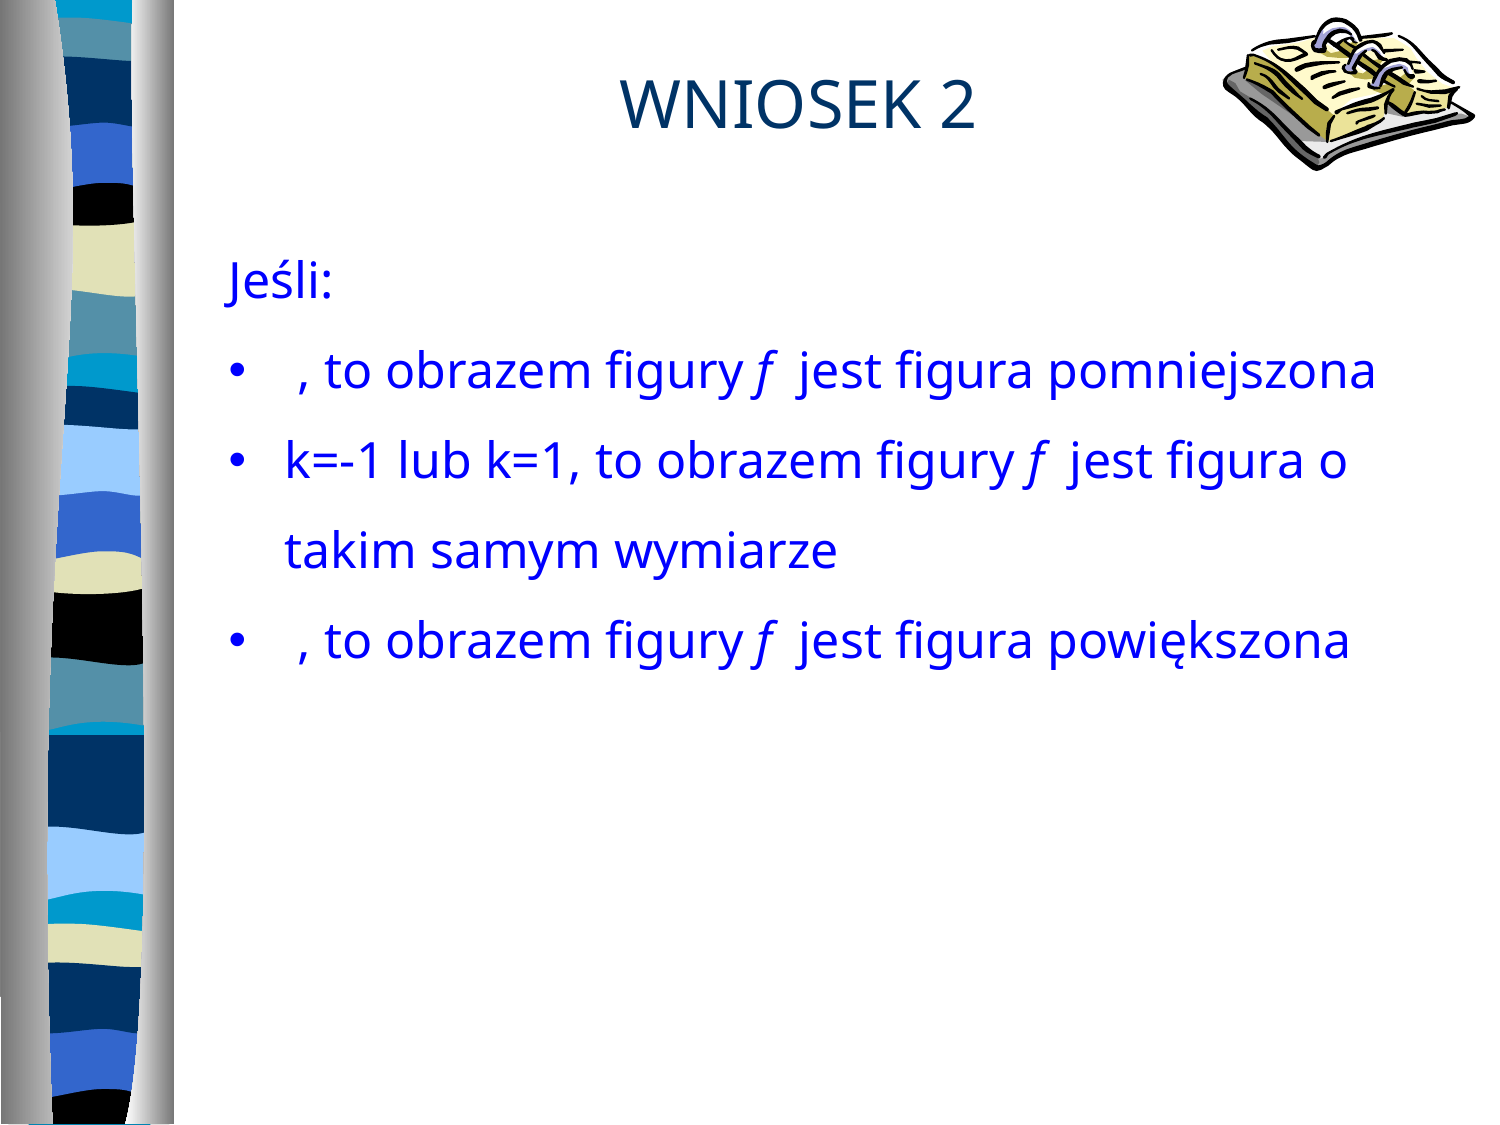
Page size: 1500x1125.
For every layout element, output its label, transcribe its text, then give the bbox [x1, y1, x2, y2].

picture [1222, 15, 1478, 173]
text_box WNIOSEK 2 [186, 54, 1412, 206]
